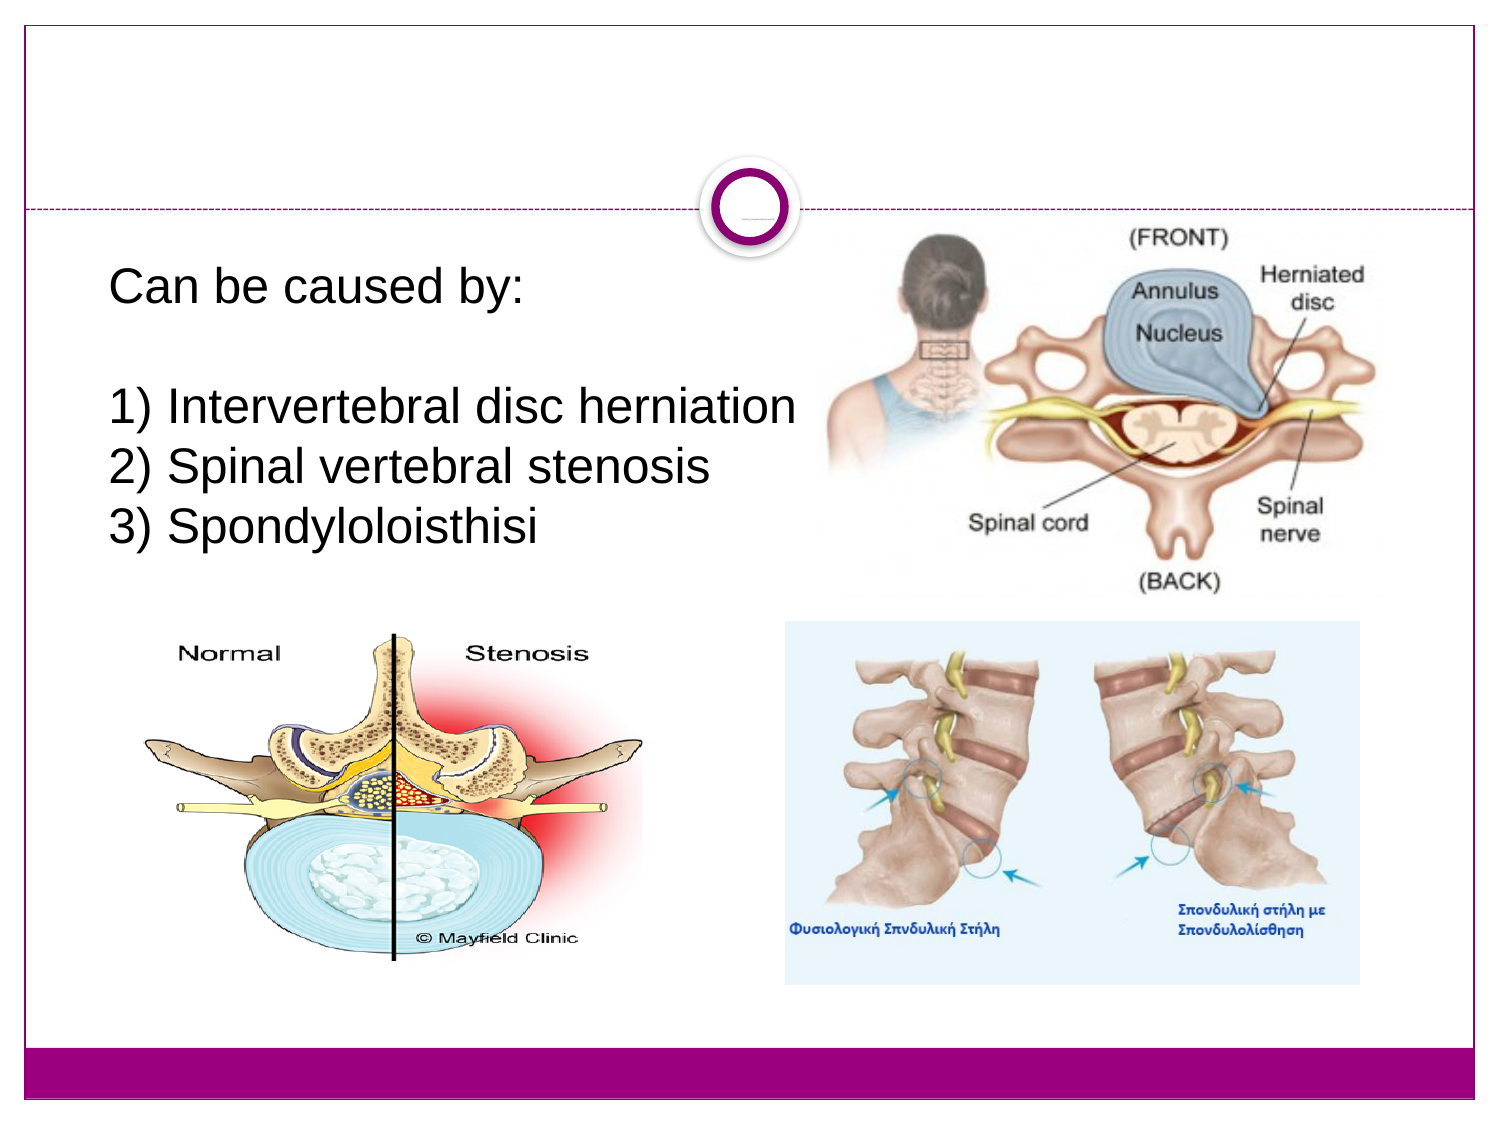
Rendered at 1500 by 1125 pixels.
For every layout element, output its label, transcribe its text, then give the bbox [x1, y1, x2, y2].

title CERVICAL SYNDROME-CERVICAL RHIZITIS [58, 105, 1459, 230]
picture [784, 620, 1360, 985]
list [820, 222, 1384, 598]
text_box Can be caused by: 1) Intervertebral disc herniation 2) Spinal vertebral stenosis 3) Spondyloloisthisi [93, 246, 1430, 801]
picture [140, 632, 645, 962]
